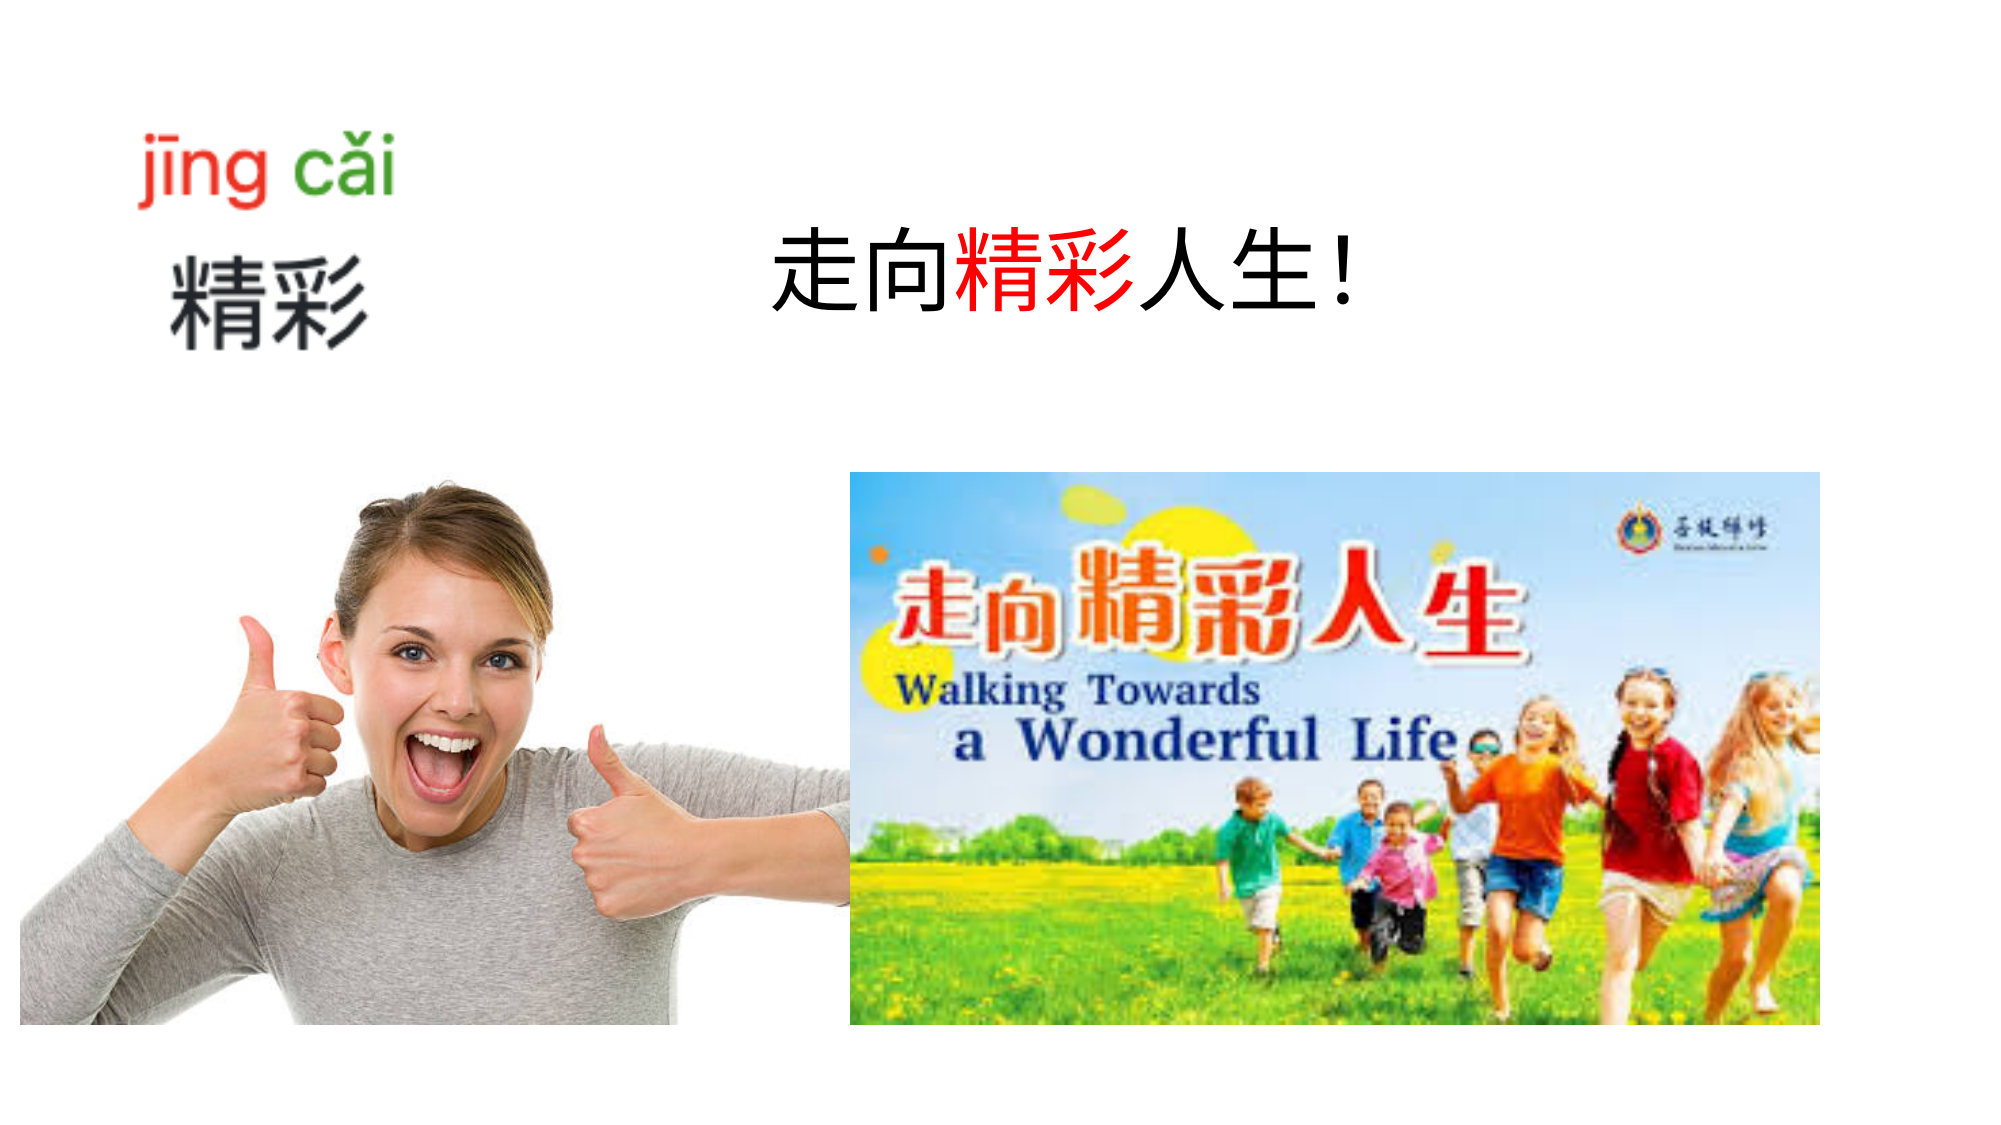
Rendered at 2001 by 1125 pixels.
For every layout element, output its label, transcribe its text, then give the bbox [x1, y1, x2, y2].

text_box 走向精彩人生！ [754, 160, 2000, 378]
picture [20, 472, 1820, 1025]
picture [115, 76, 415, 422]
